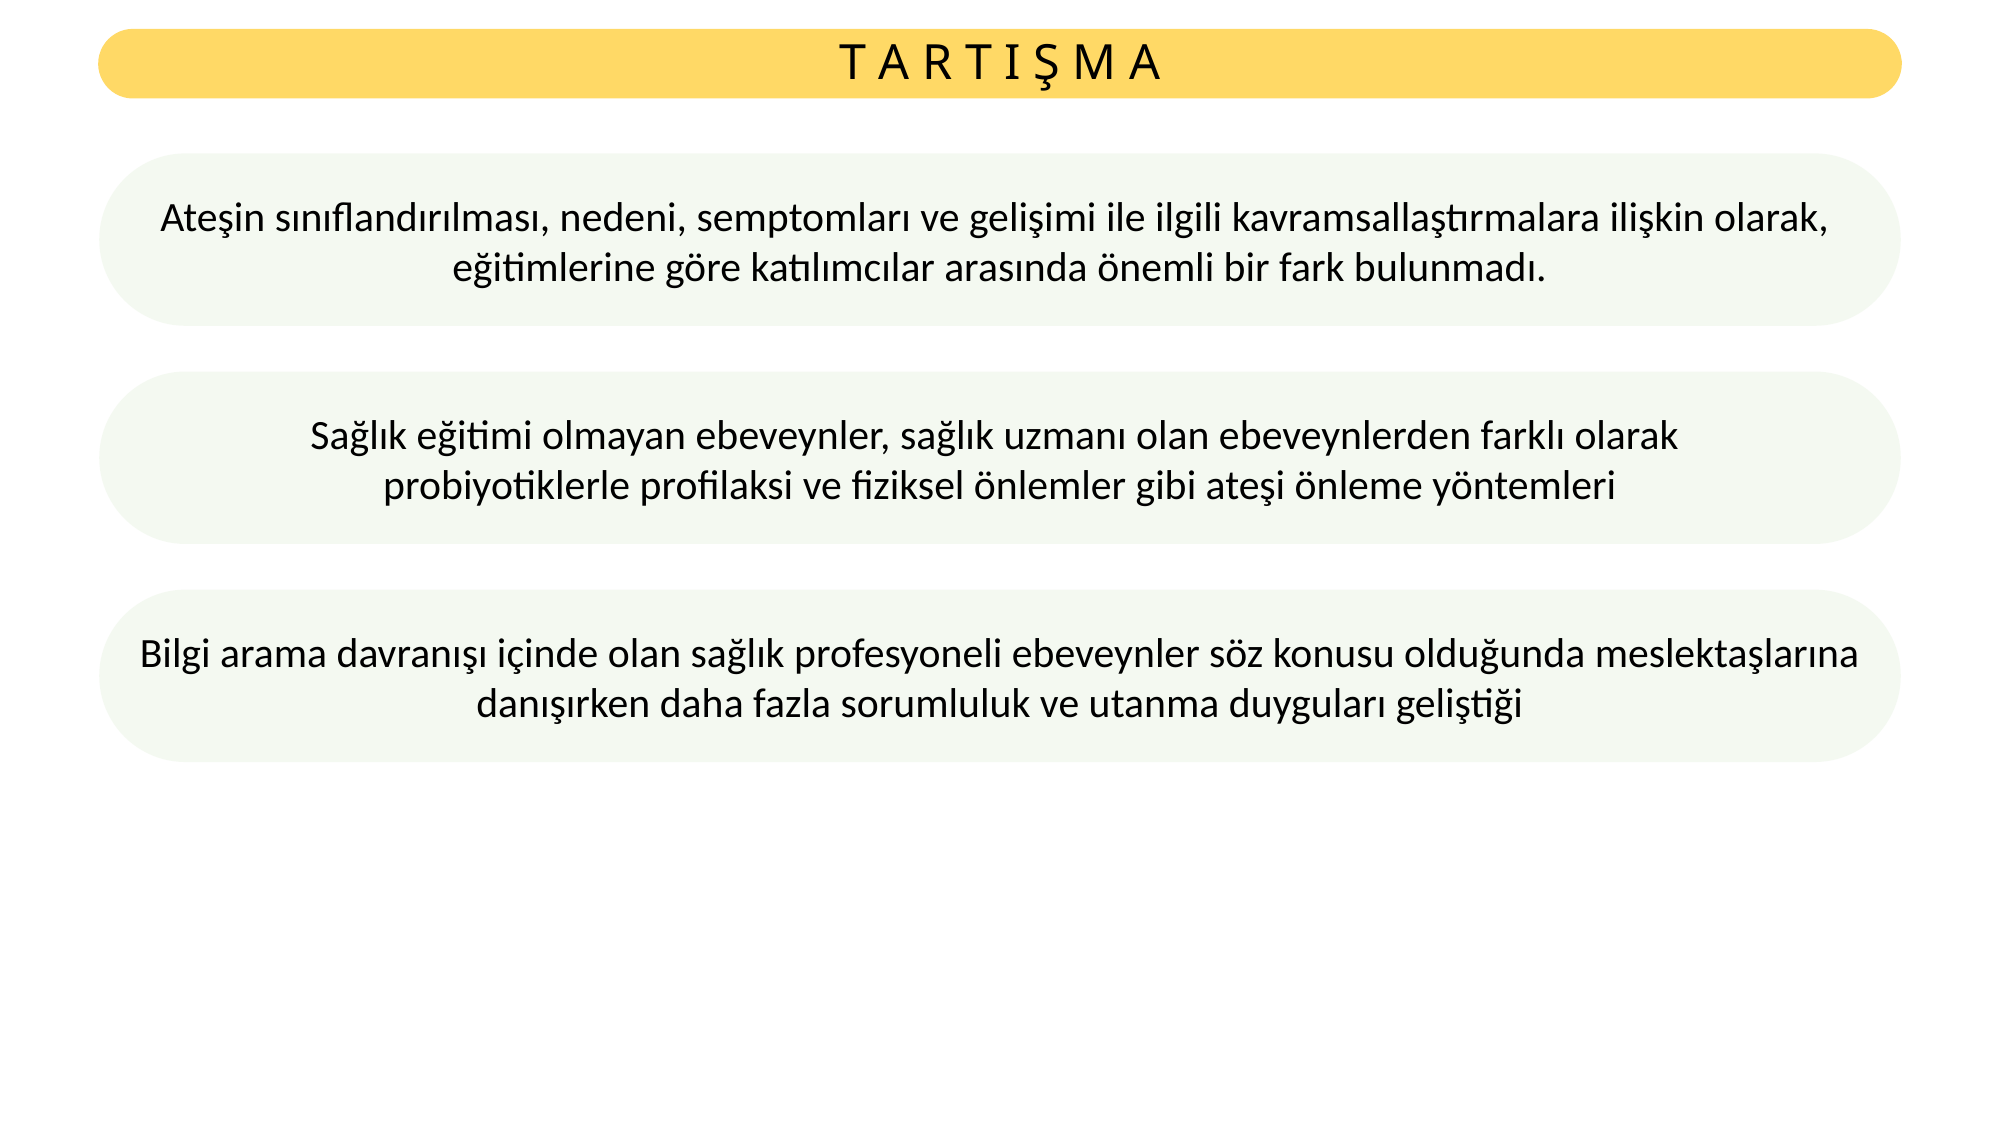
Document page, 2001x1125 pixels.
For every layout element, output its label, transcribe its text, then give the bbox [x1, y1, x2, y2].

text_box Ateşin sınıflandırılması, nedeni, semptomları ve gelişimi ile ilgili kavramsallaştırmalara ilişkin olarak, eğitimlerine göre katılımcılar arasında önemli bir fark bulunmadı. [98, 152, 1902, 327]
text_box Bilgi arama davranışı içinde olan sağlık profesyoneli ebeveynler söz konusu olduğunda meslektaşlarına danışırken daha fazla sorumluluk ve utanma duyguları geliştiği [98, 588, 1902, 764]
title T A R T I Ş M A [99, 29, 1901, 98]
text_box Sağlık eğitimi olmayan ebeveynler, sağlık uzmanı olan ebeveynlerden farklı olarak probiyotiklerle profilaksi ve fiziksel önlemler gibi ateşi önleme yöntemleri [98, 370, 1902, 545]
